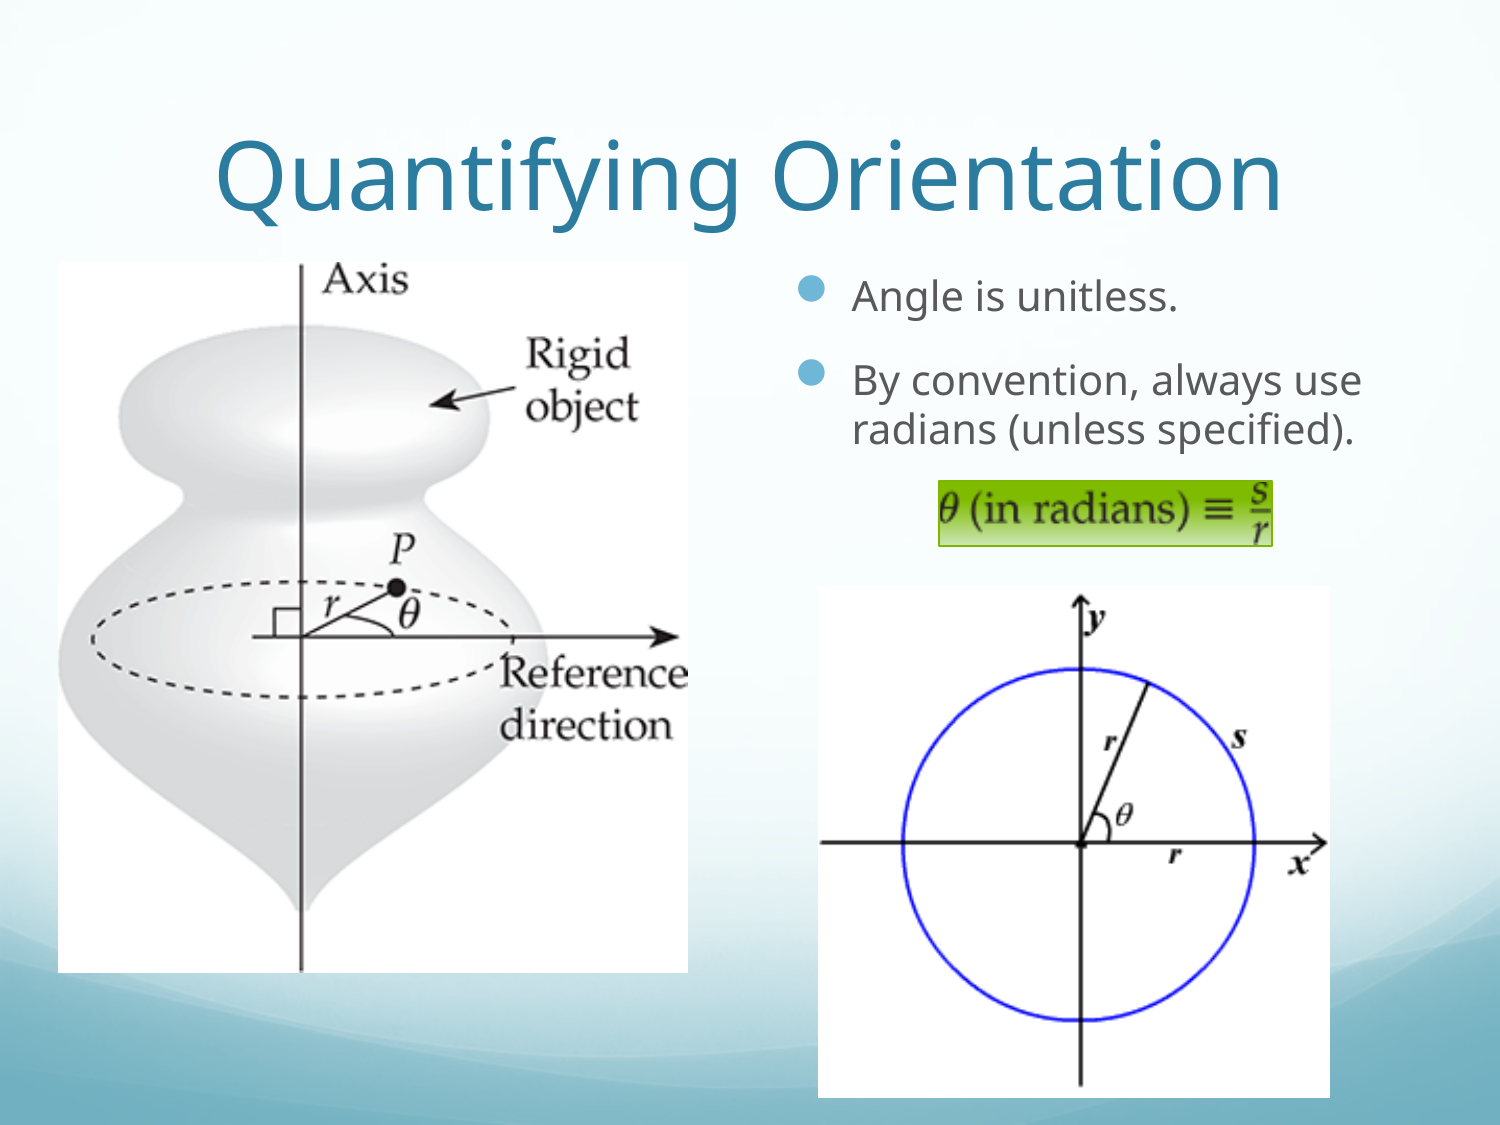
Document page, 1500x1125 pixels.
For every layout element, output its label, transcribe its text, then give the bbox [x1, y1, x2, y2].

title Quantifying Orientation [90, 17, 1410, 237]
picture [818, 586, 1330, 1098]
picture [58, 261, 689, 974]
picture [939, 481, 1272, 546]
list Angle is unitless. By convention, always use radians (unless specified). [779, 262, 1410, 975]
